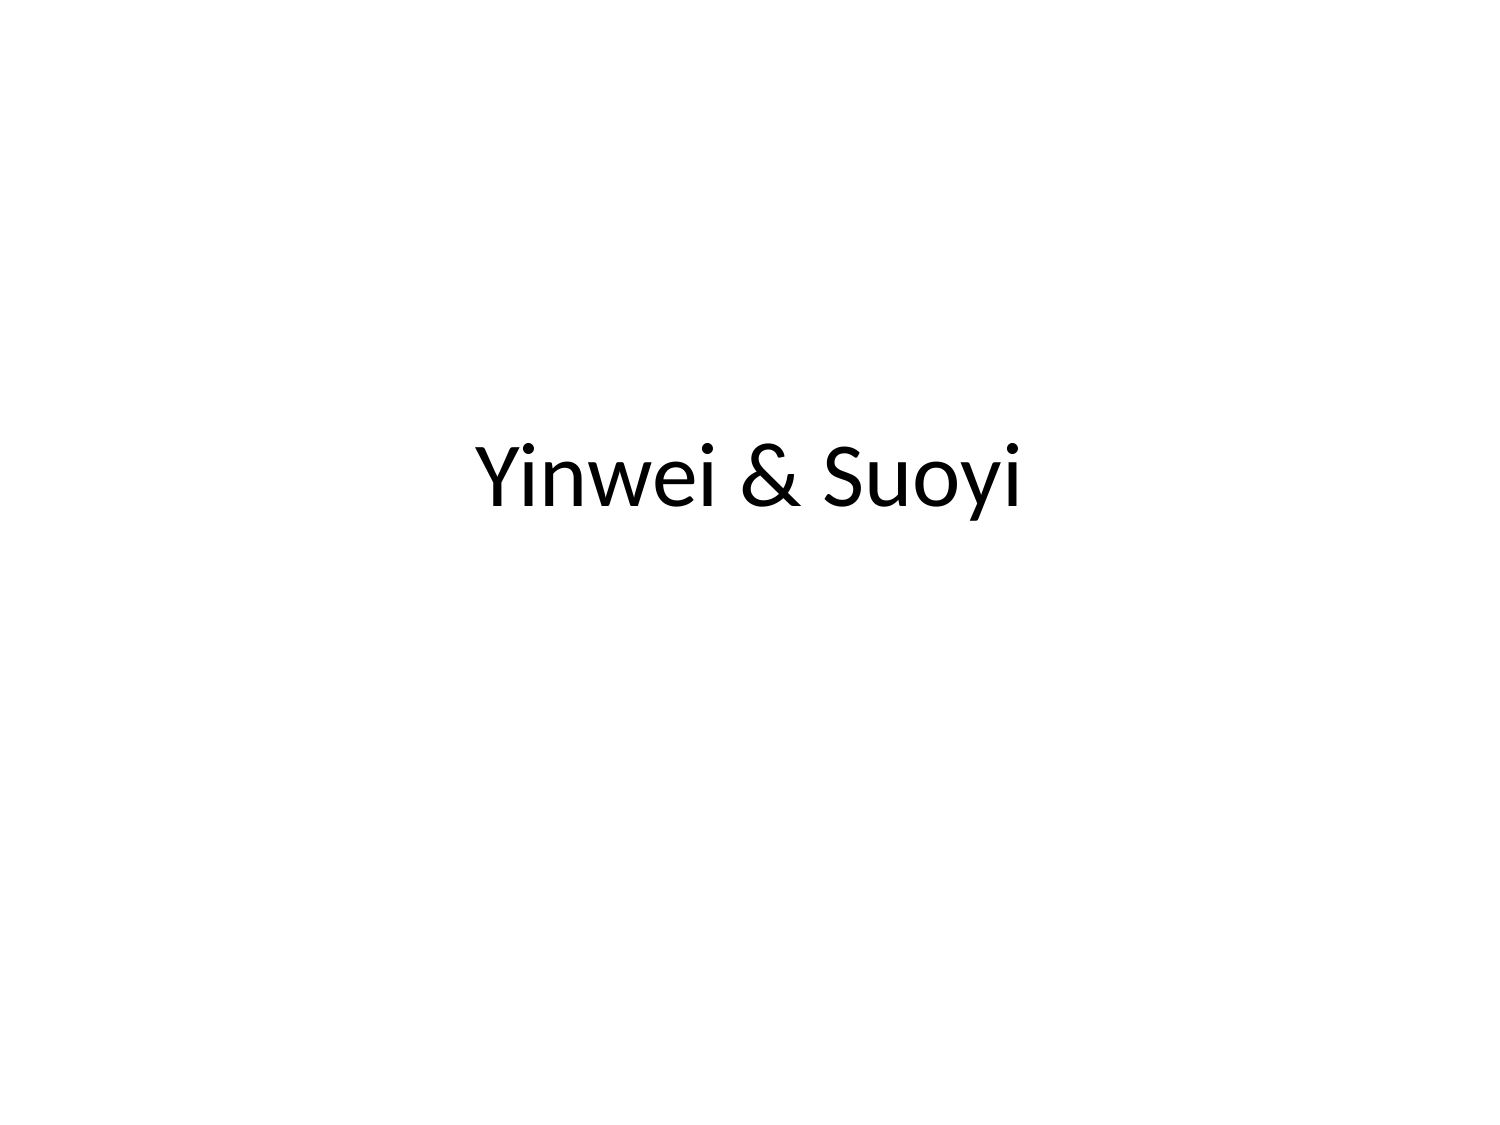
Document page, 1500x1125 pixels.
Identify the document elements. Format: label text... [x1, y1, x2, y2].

title Yinwei & Suoyi [112, 349, 1388, 591]
